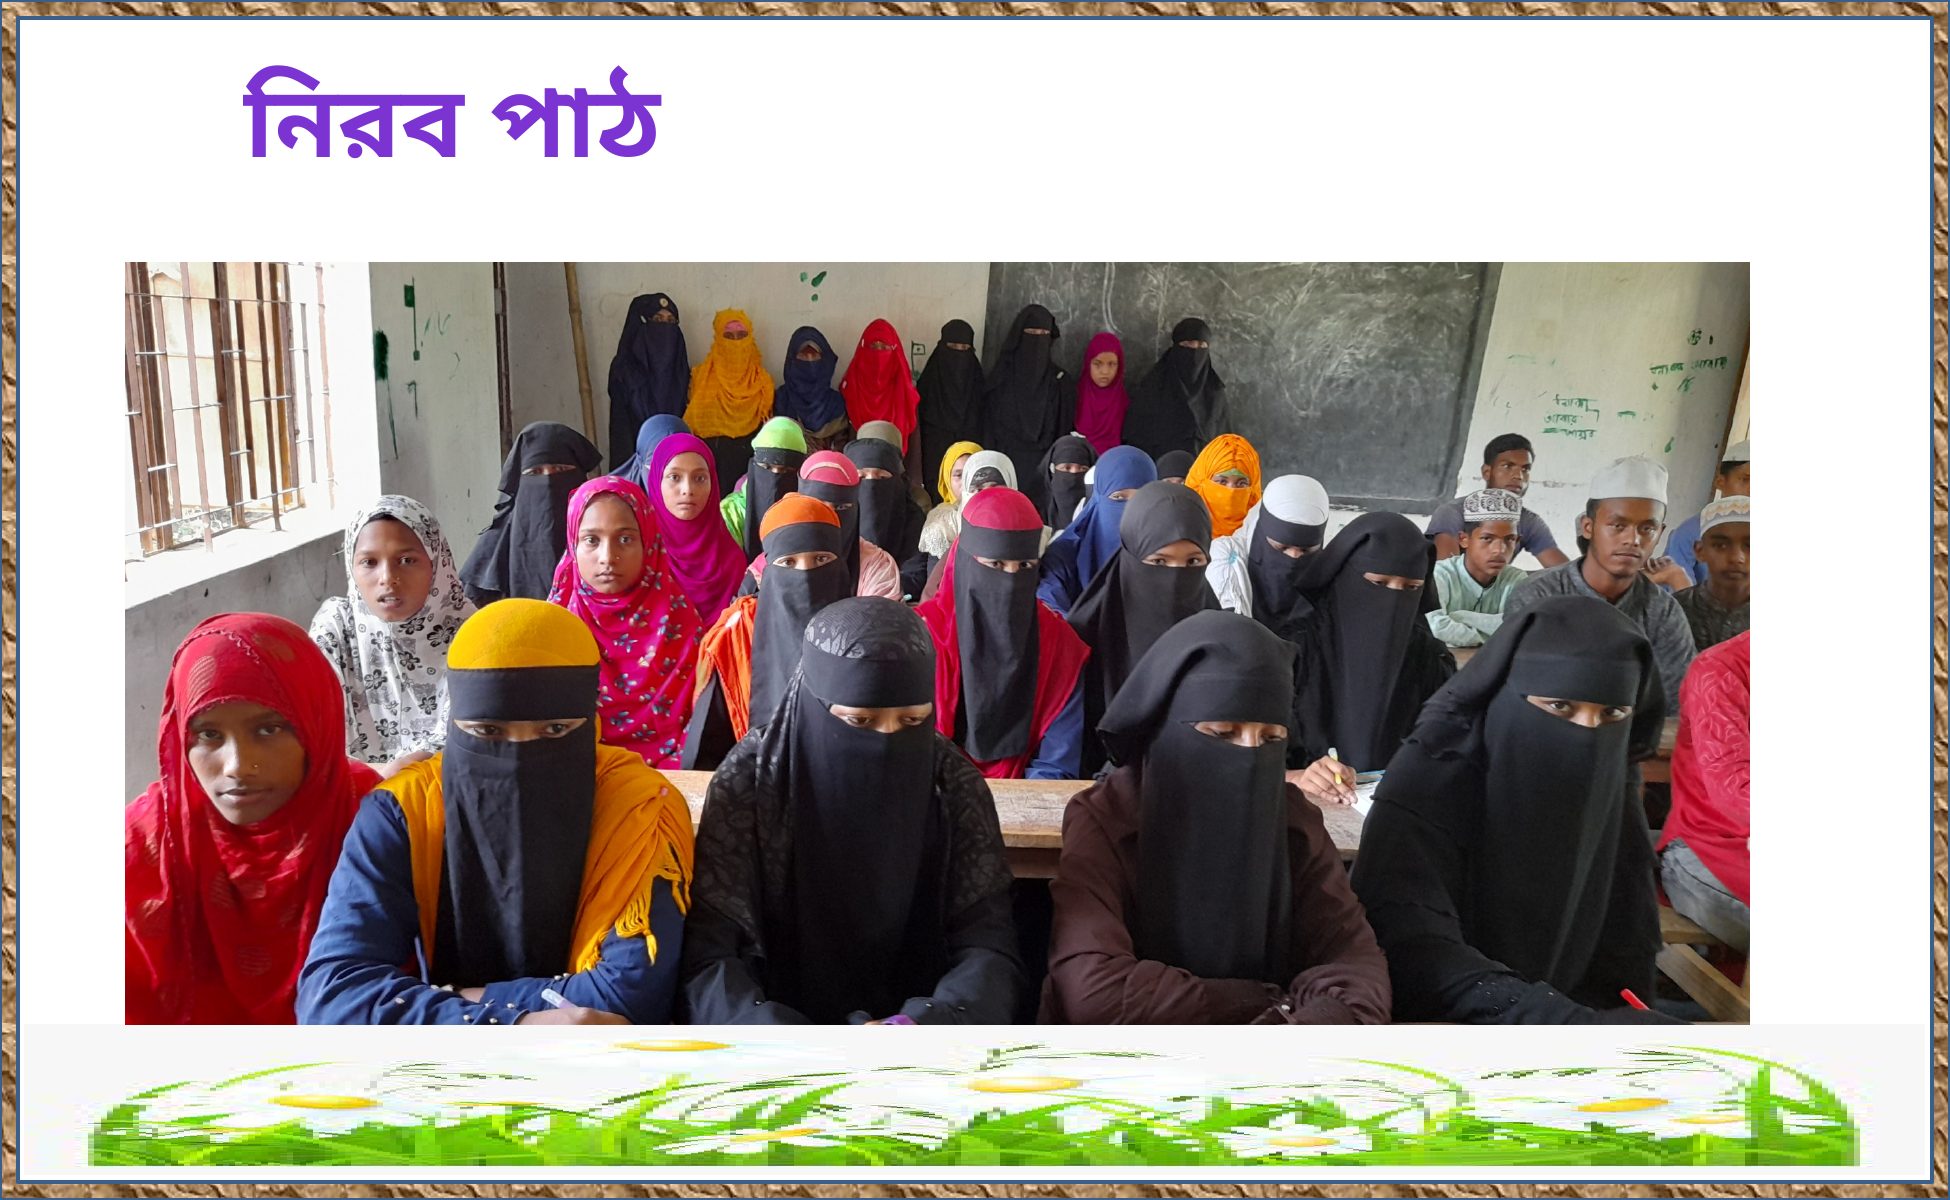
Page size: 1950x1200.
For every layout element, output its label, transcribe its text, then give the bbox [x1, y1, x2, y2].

picture [24, 262, 1926, 1176]
text_box [0, 0, 1950, 1200]
text_box নিরব পাঠ [229, 50, 676, 185]
